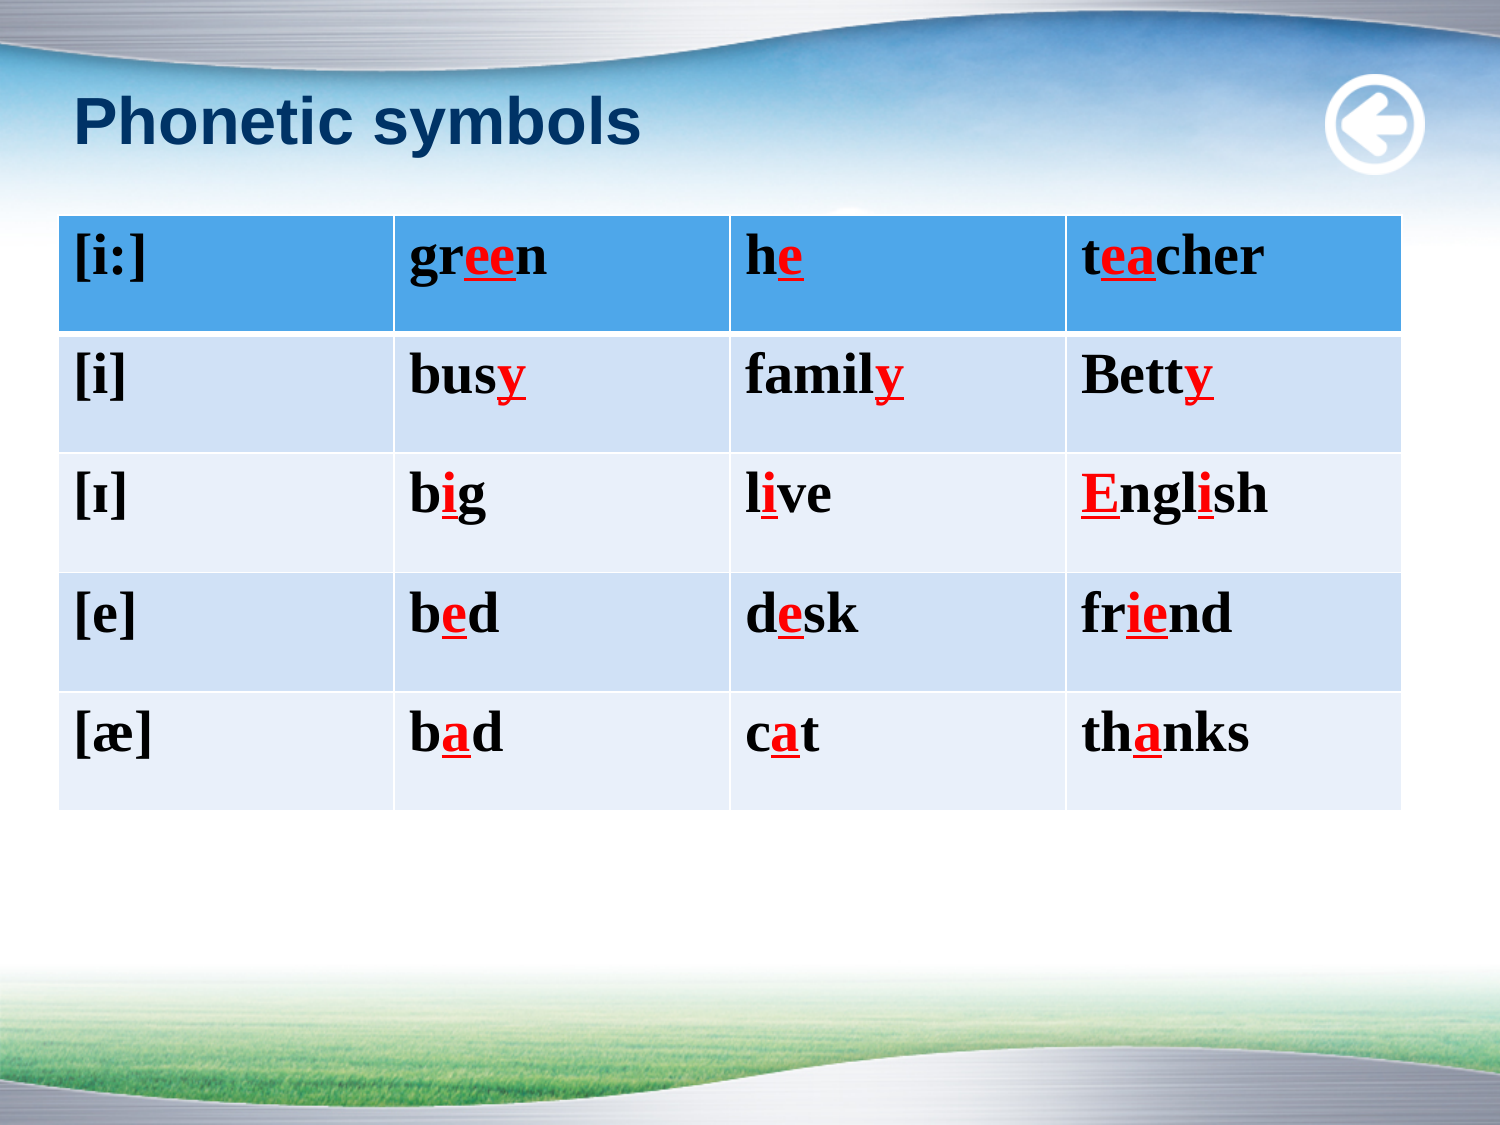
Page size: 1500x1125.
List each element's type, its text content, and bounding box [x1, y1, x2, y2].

picture [0, 0, 1500, 1125]
table_cell busy [395, 337, 729, 452]
table_header green [395, 216, 729, 331]
table_cell [æ] [59, 693, 393, 810]
table_cell English [1067, 454, 1401, 572]
table_cell [e] [59, 573, 393, 691]
table_cell [i] [59, 337, 393, 452]
table_cell thanks [1067, 693, 1401, 810]
table_cell big [395, 454, 729, 572]
table_header [i:] [59, 216, 393, 331]
title Phonetic symbols [58, 77, 1222, 159]
table_cell family [731, 337, 1065, 452]
table_header he [731, 216, 1065, 331]
table_cell [ɪ] [59, 454, 393, 572]
table_cell cat [731, 693, 1065, 810]
table_cell friend [1067, 573, 1401, 691]
table_cell bad [395, 693, 729, 810]
table_cell bed [395, 573, 729, 691]
table_cell Betty [1067, 337, 1401, 452]
table_cell live [731, 454, 1065, 572]
table_cell desk [731, 573, 1065, 691]
table_header teacher [1067, 216, 1401, 331]
